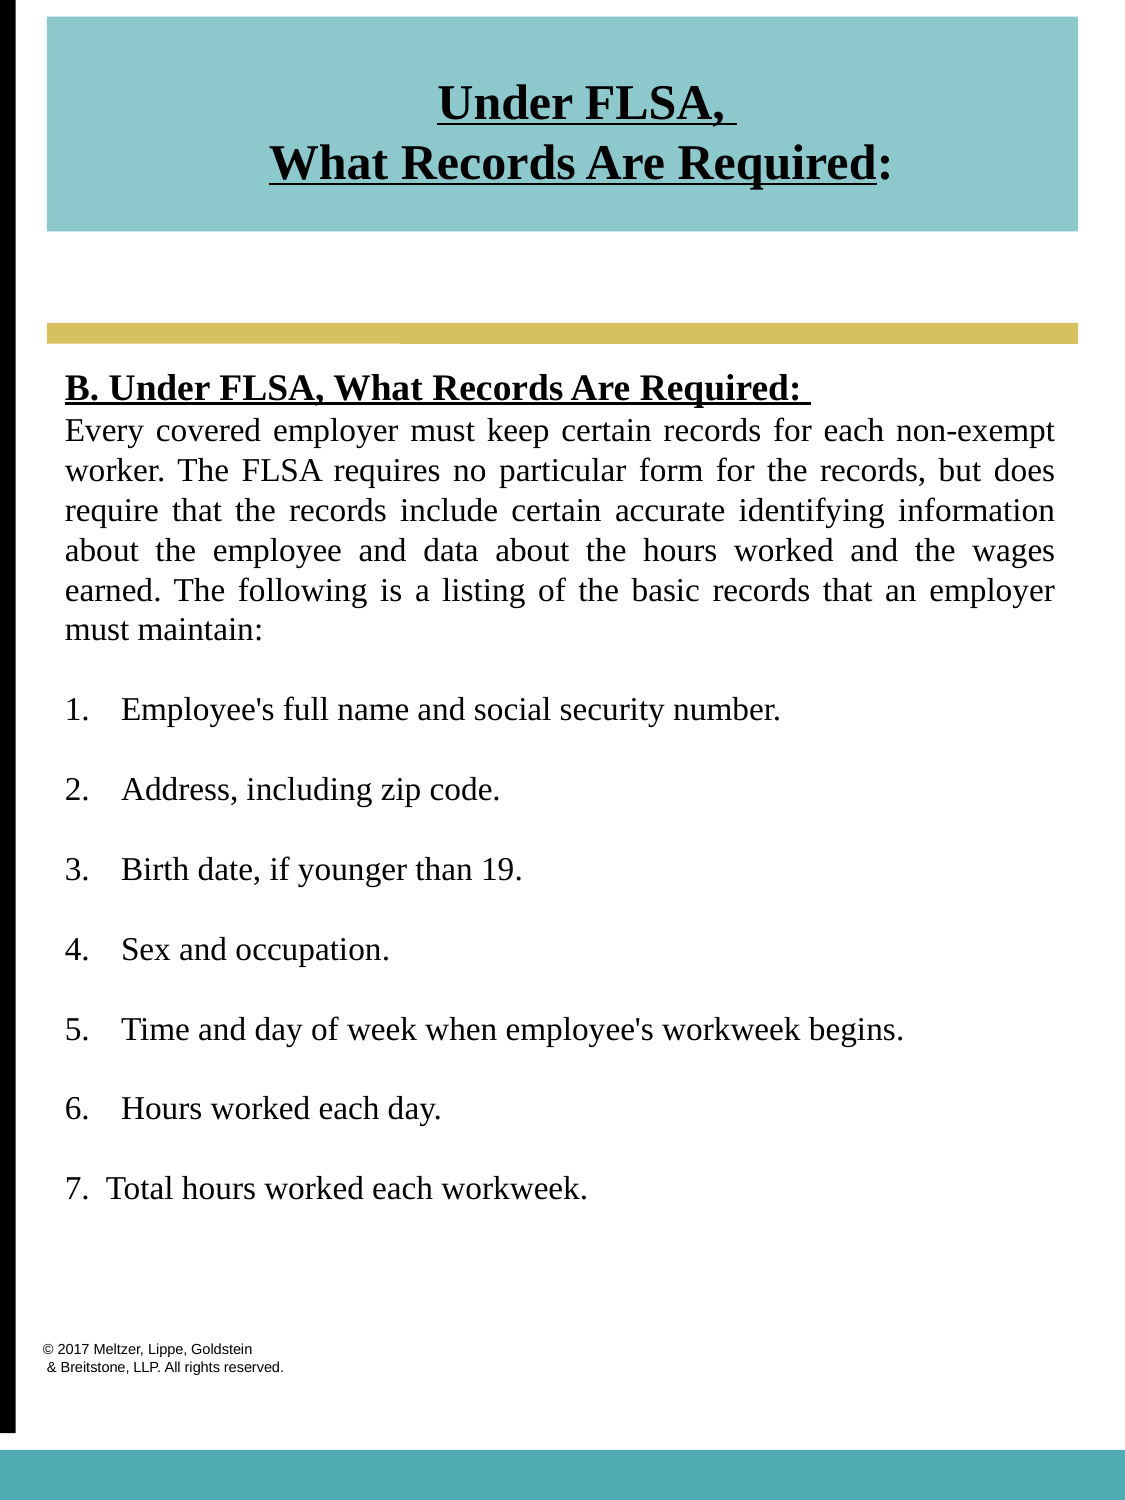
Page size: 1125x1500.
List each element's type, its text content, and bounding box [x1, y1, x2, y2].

text_box B. Under FLSA, What Records Are Required: Every covered employer must keep certain records for each non-exempt worker. The FLSA requires no particular form for the records, but does require that the records include certain accurate identifying information about the employee and data about the hours worked and the wages earned. The following is a listing of the basic records that an employer must maintain: Employee's full name and social security number. Address, including zip code. Birth date, if younger than 19. Sex and occupation. Time and day of week when employee's workweek begins. Hours worked each day. 7. Total hours worked each workweek. [49, 355, 1072, 1214]
text_box Under FLSA, What Records Are Required: [162, 62, 1013, 198]
